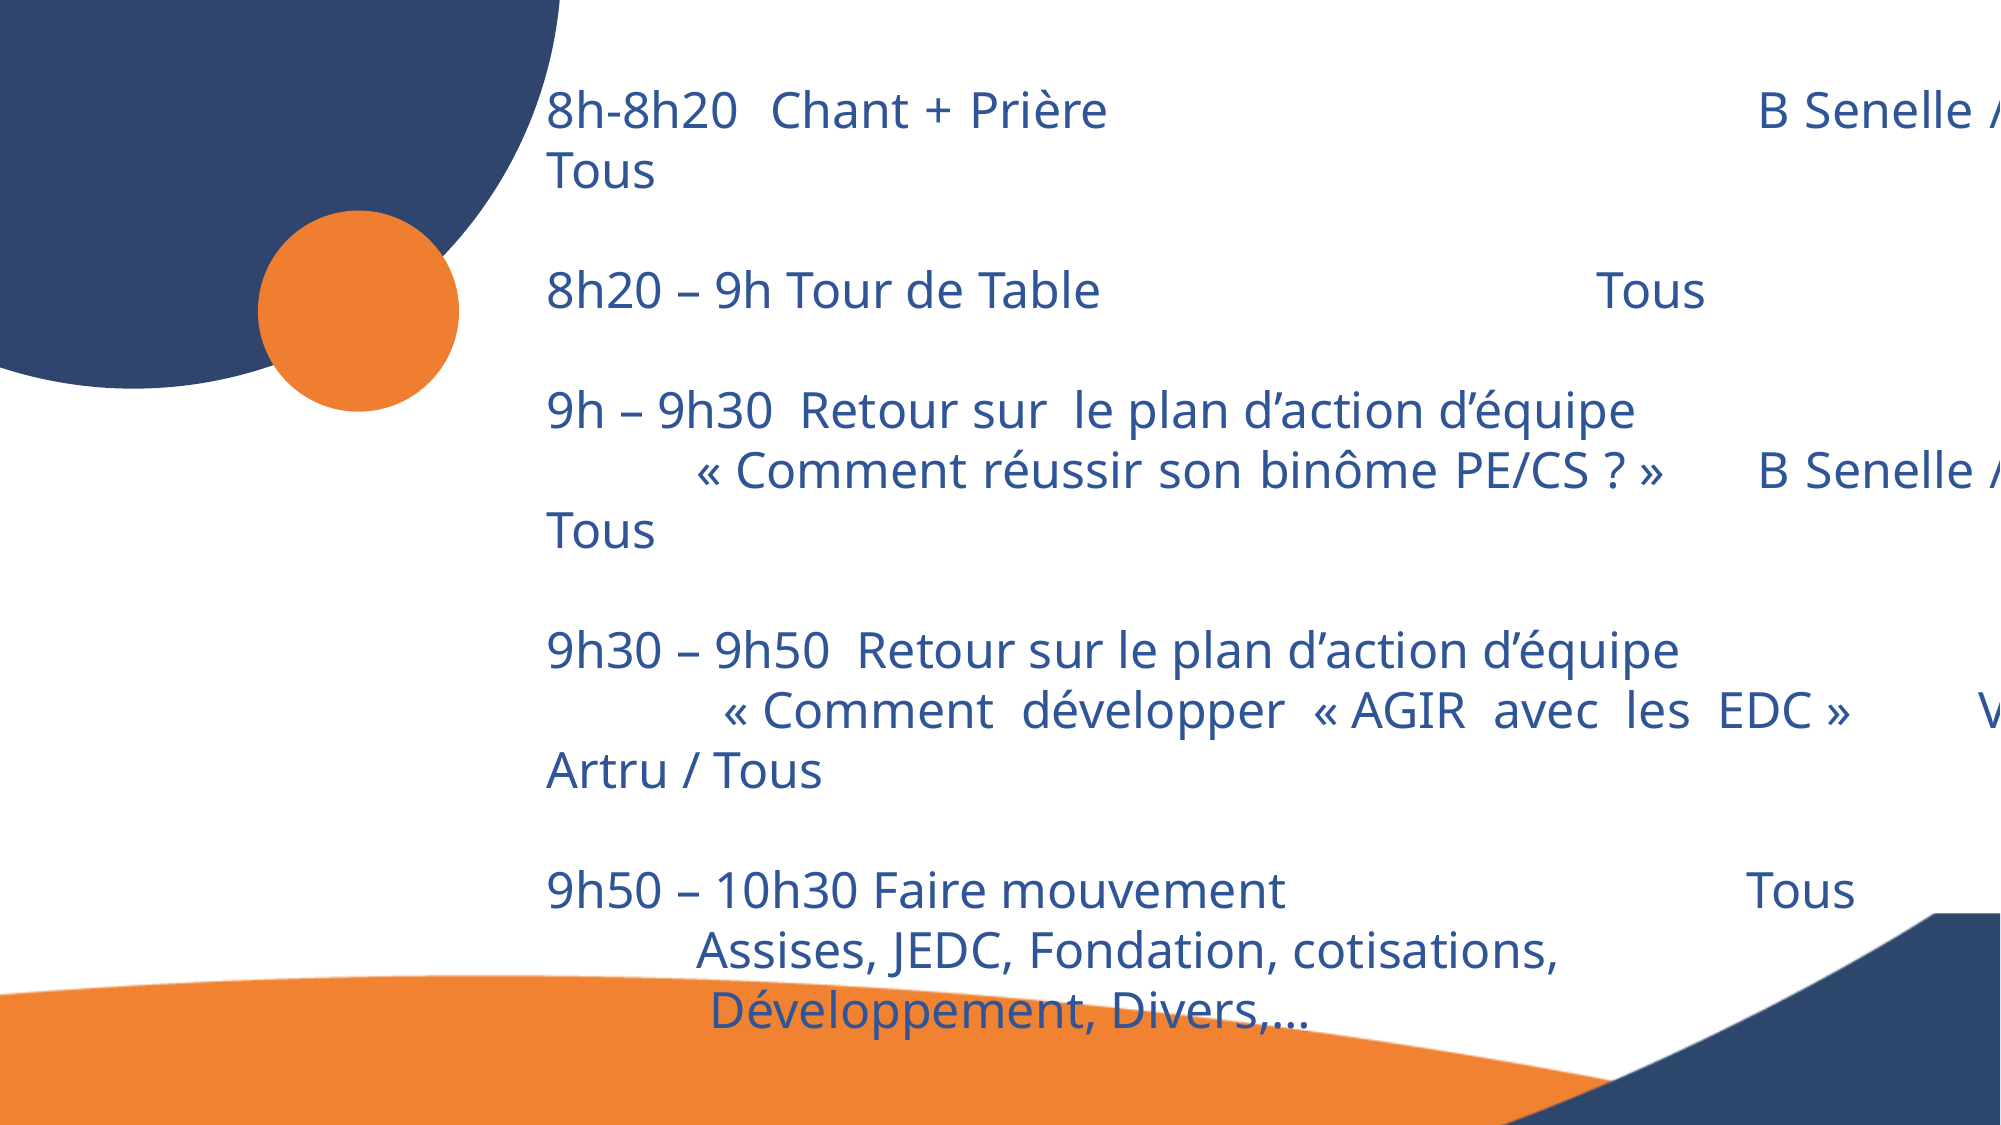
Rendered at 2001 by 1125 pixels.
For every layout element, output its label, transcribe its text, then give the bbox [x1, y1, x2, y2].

text_box [0, 0, 561, 390]
picture [0, 0, 2001, 1125]
text_box [256, 209, 461, 413]
text_box 8h-8h20 Chant + Prière B Senelle / Tous 8h20 – 9h Tour de Table Tous 9h – 9h30 Retour sur le plan d’action d’équipe « Comment réussir son binôme PE/CS ? » B Senelle / Tous 9h30 – 9h50 Retour sur le plan d’action d’équipe « Comment développer « AGIR avec les EDC » V Artru / Tous 9h50 – 10h30 Faire mouvement Tous Assises, JEDC, Fondation, cotisations, Développement, Divers,… [532, 71, 2000, 1047]
